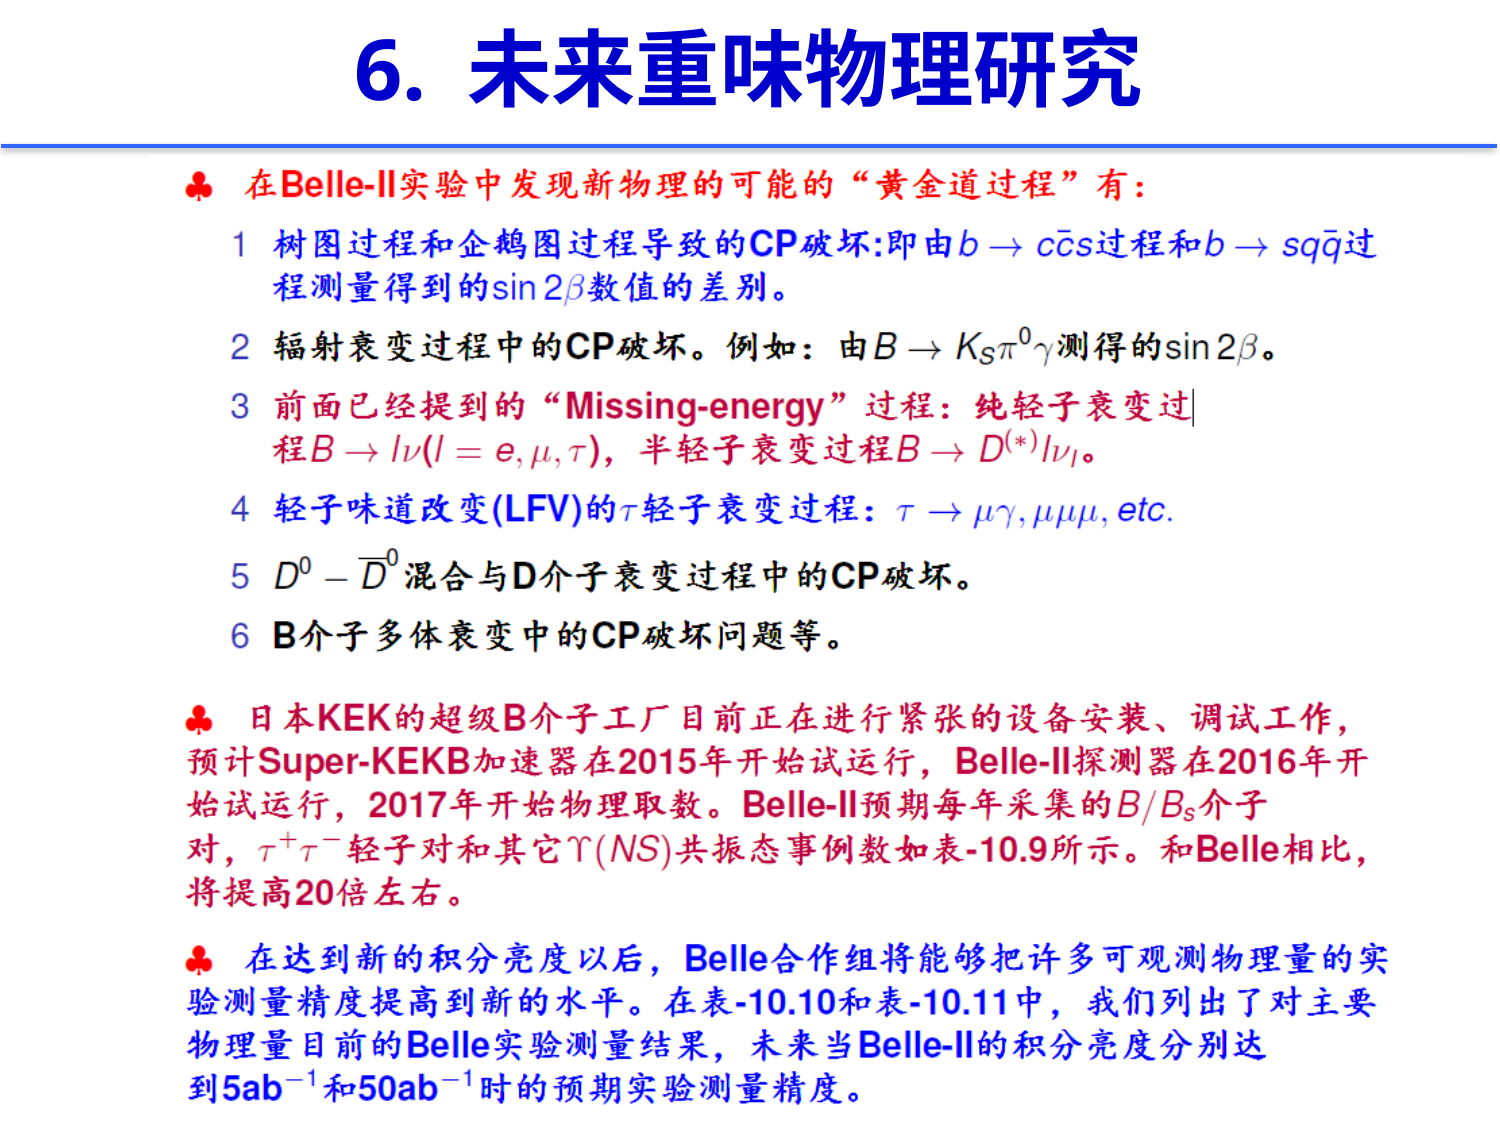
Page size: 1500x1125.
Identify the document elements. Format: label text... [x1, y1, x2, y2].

picture [148, 154, 1464, 1124]
title 6. 未来重味物理研究 [1, 8, 1496, 126]
